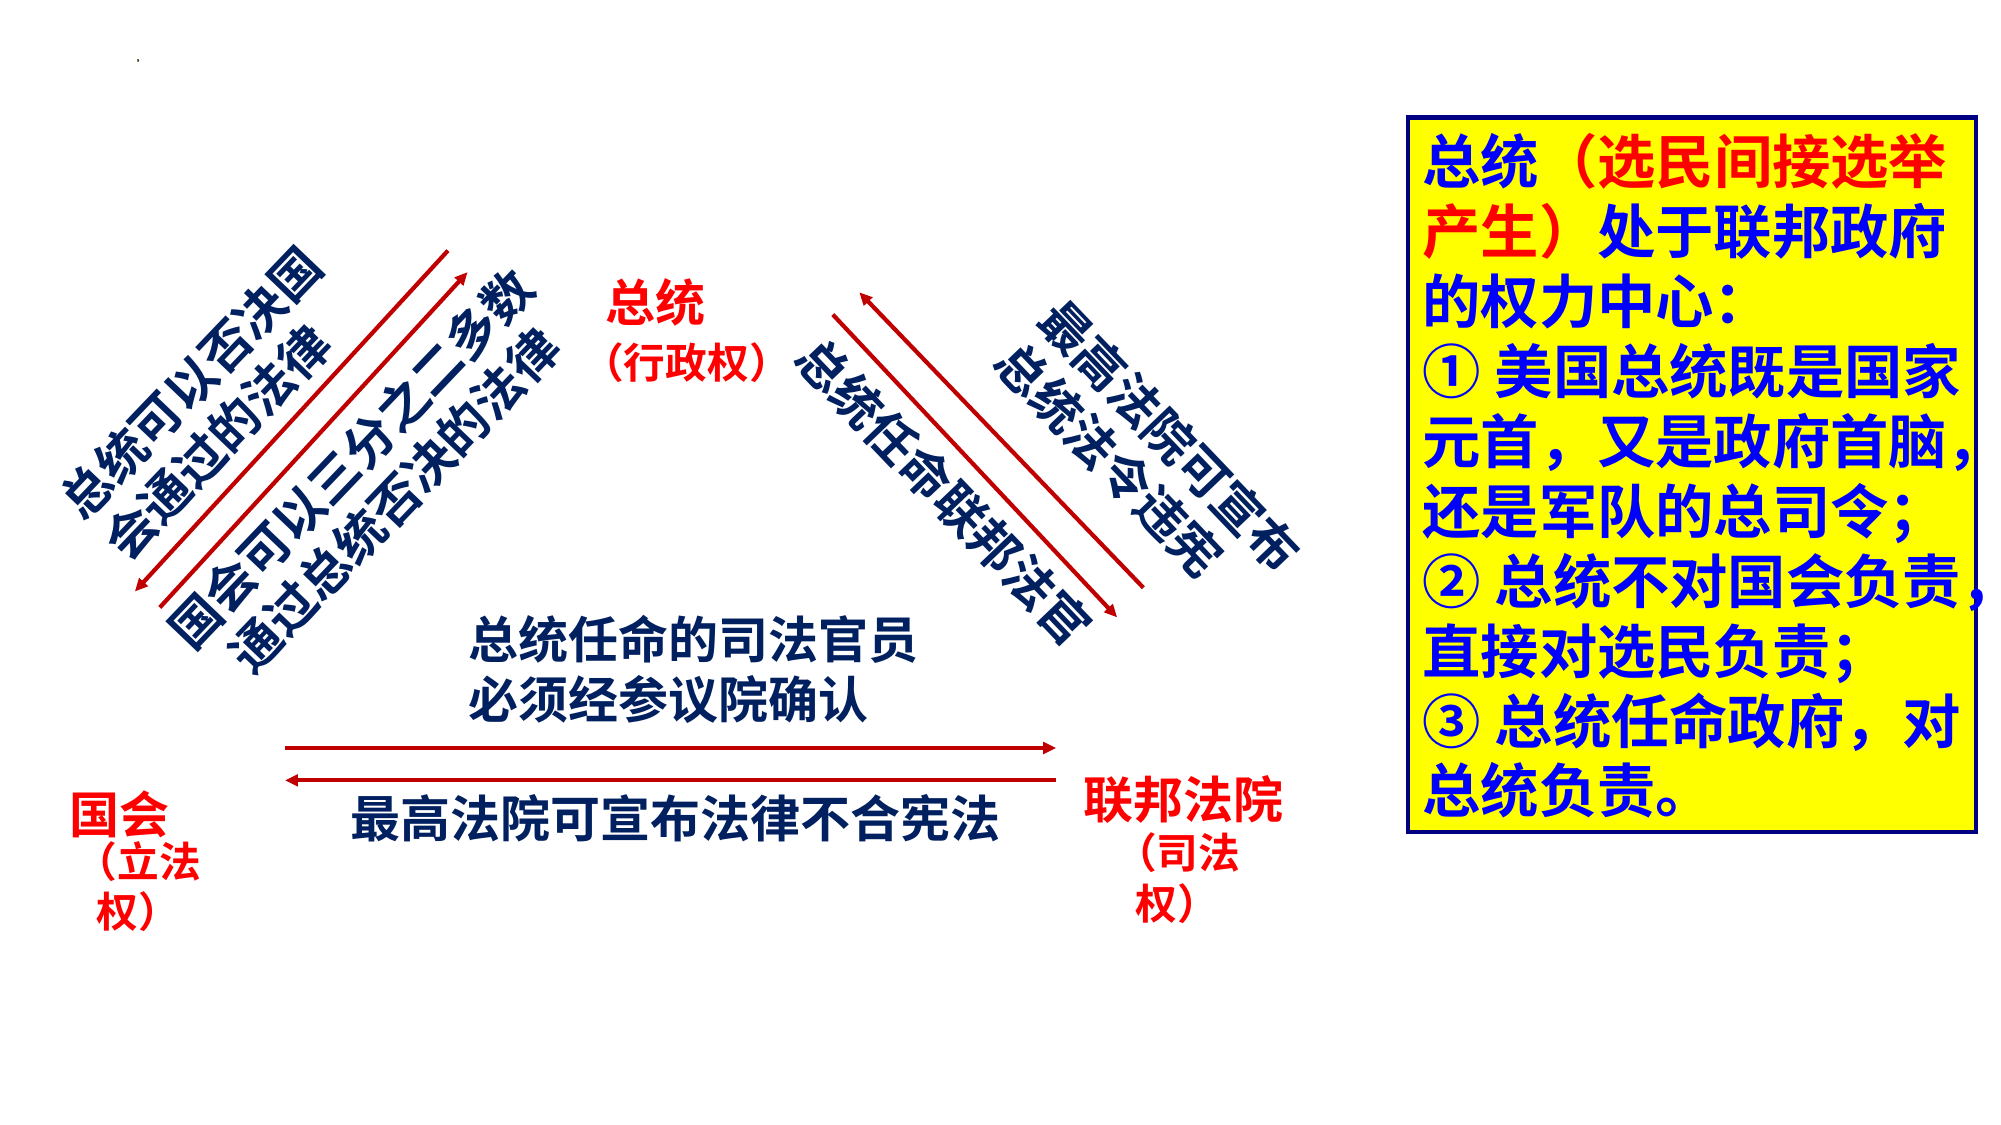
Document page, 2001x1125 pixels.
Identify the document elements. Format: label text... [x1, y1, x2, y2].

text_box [32, 177, 1301, 894]
text_box 总统（选民间接选举产生）处于联邦政府的权力中心： ①美国总统既是国家元首，又是政府首脑，还是军队的总司令； ②总统不对国会负责，直接对选民负责； ③总统任命政府，对总统负责。 [1407, 117, 1976, 832]
